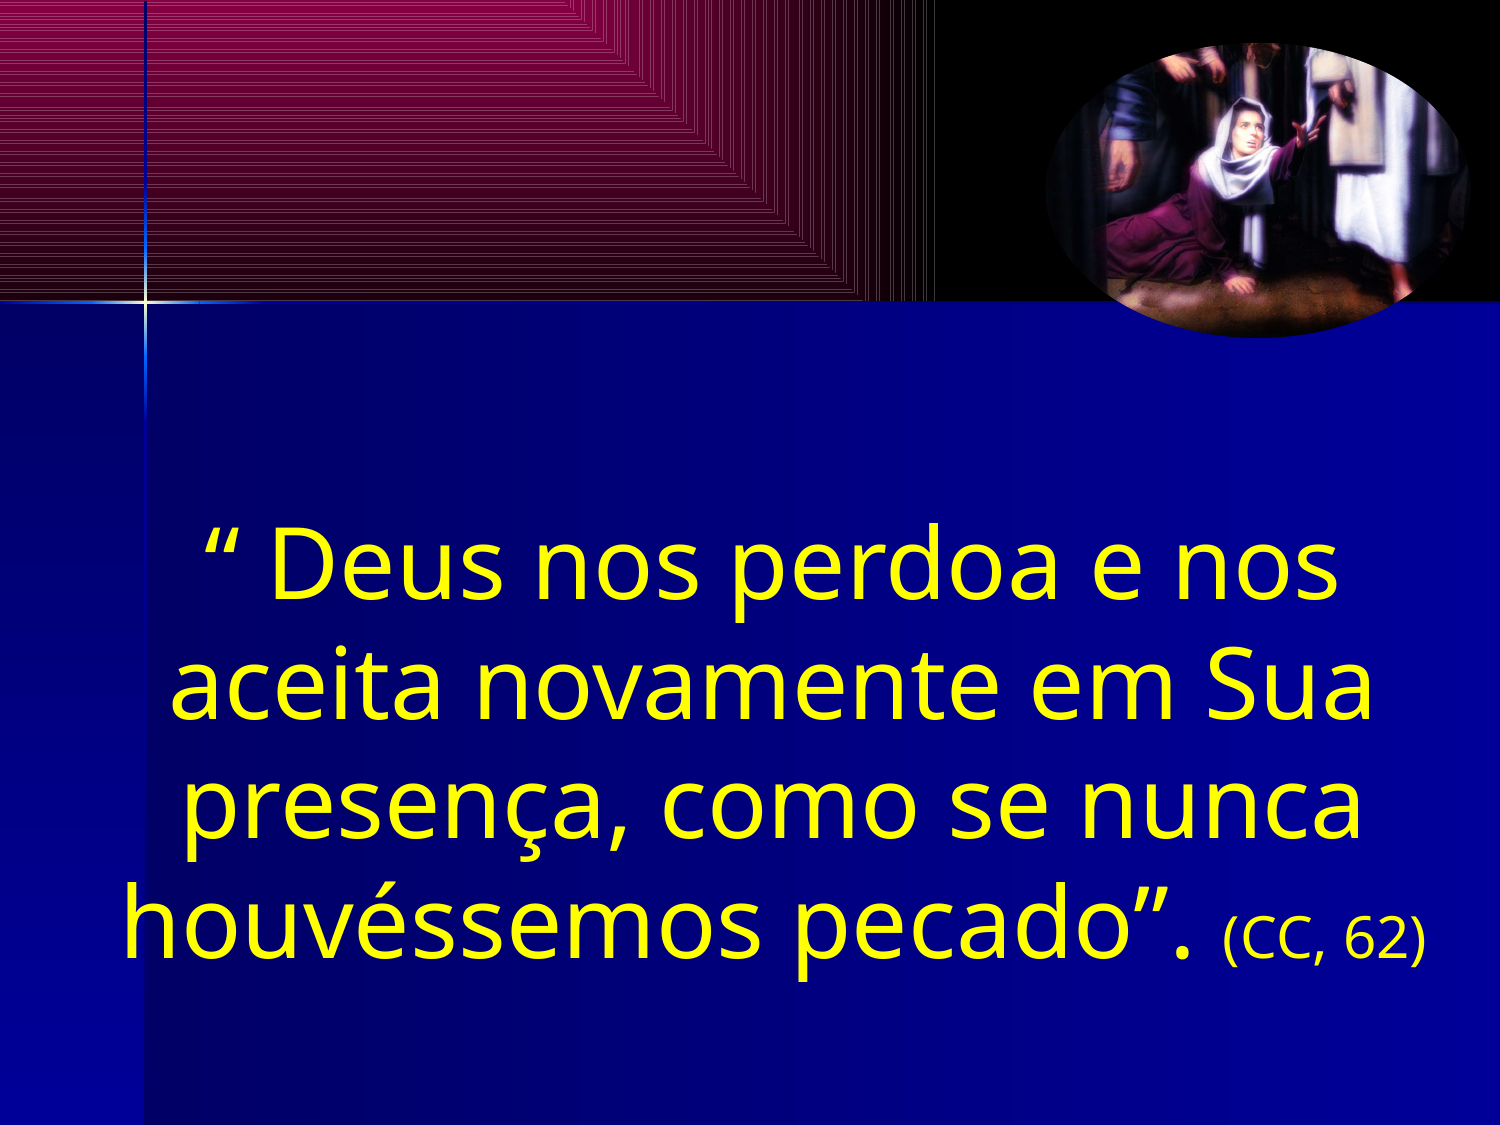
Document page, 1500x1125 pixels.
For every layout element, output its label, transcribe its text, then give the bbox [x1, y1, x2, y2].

text_box [1045, 42, 1471, 339]
list “ Deus nos perdoa e nos aceita novamente em Sua presença, como se nunca houvéssemos pecado”. (CC, 62) [100, 491, 1447, 1012]
